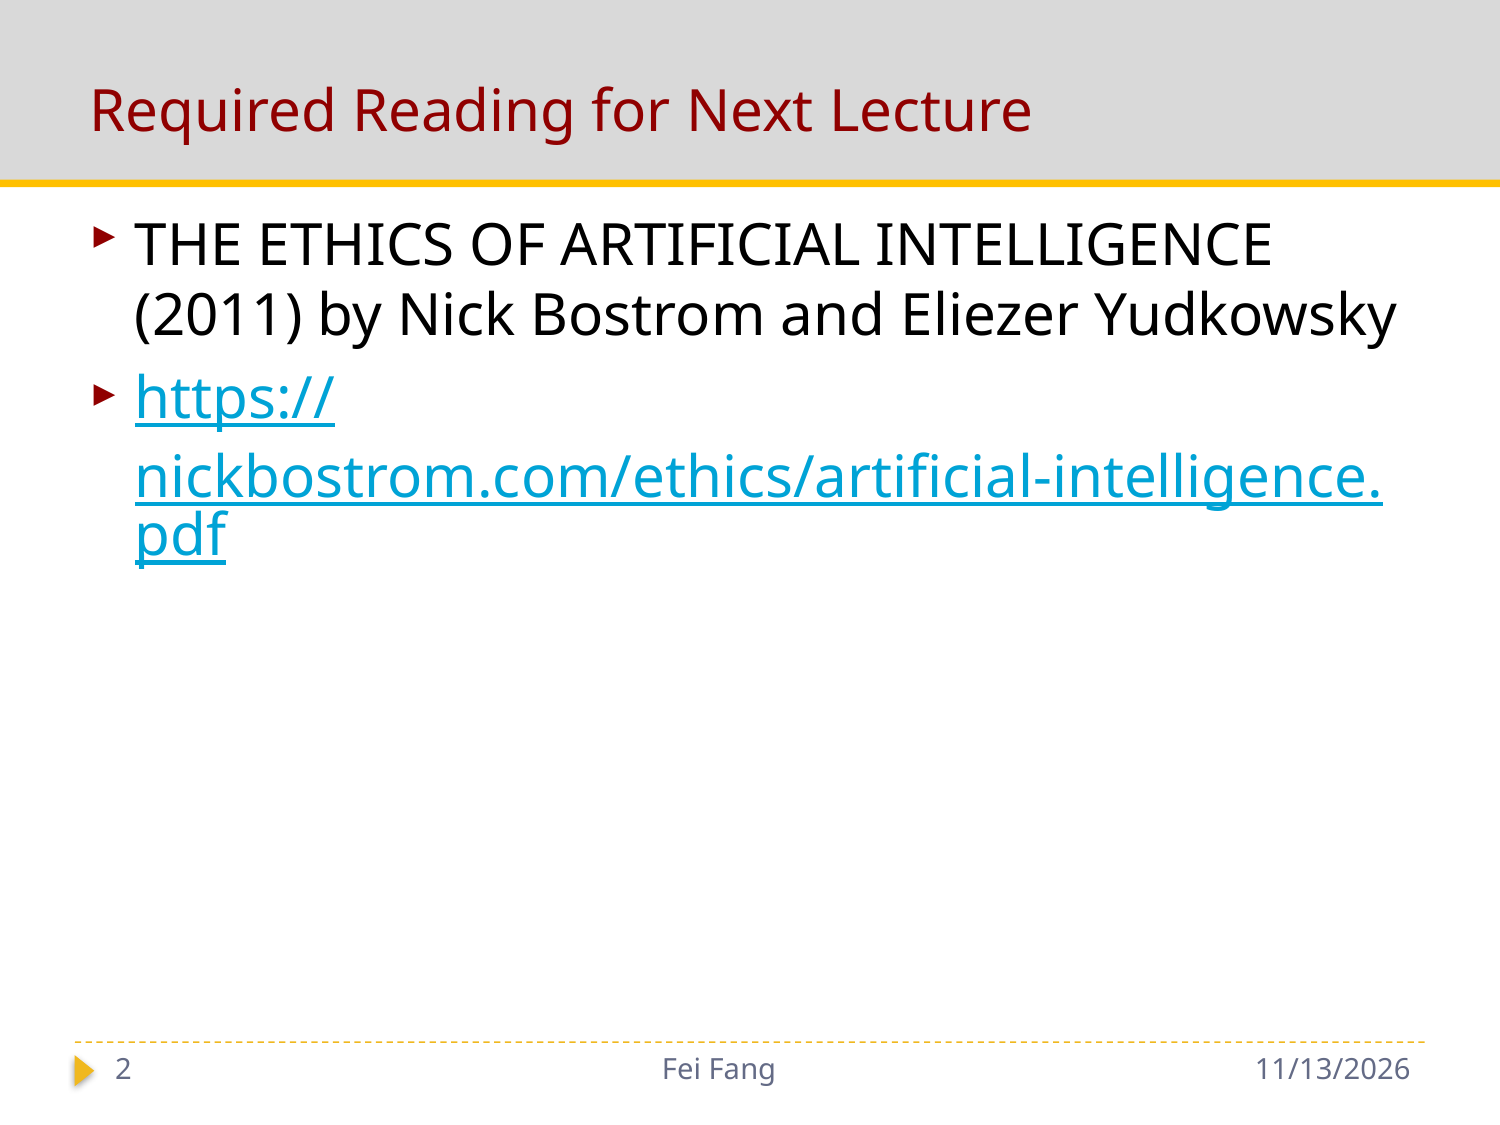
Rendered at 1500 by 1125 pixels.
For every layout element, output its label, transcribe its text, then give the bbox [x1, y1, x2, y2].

footer Fei Fang [235, 1042, 1205, 1103]
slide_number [1205, 1042, 1426, 1103]
list THE ETHICS OF ARTIFICIAL INTELLIGENCE (2011) by Nick Bostrom and Eliezer Yudkowsky https://nickbostrom.com/ethics/artificial-intelligence.pdf [75, 200, 1425, 1010]
slide_number 2 [100, 1042, 235, 1103]
title Required Reading for Next Lecture [75, 24, 1425, 151]
